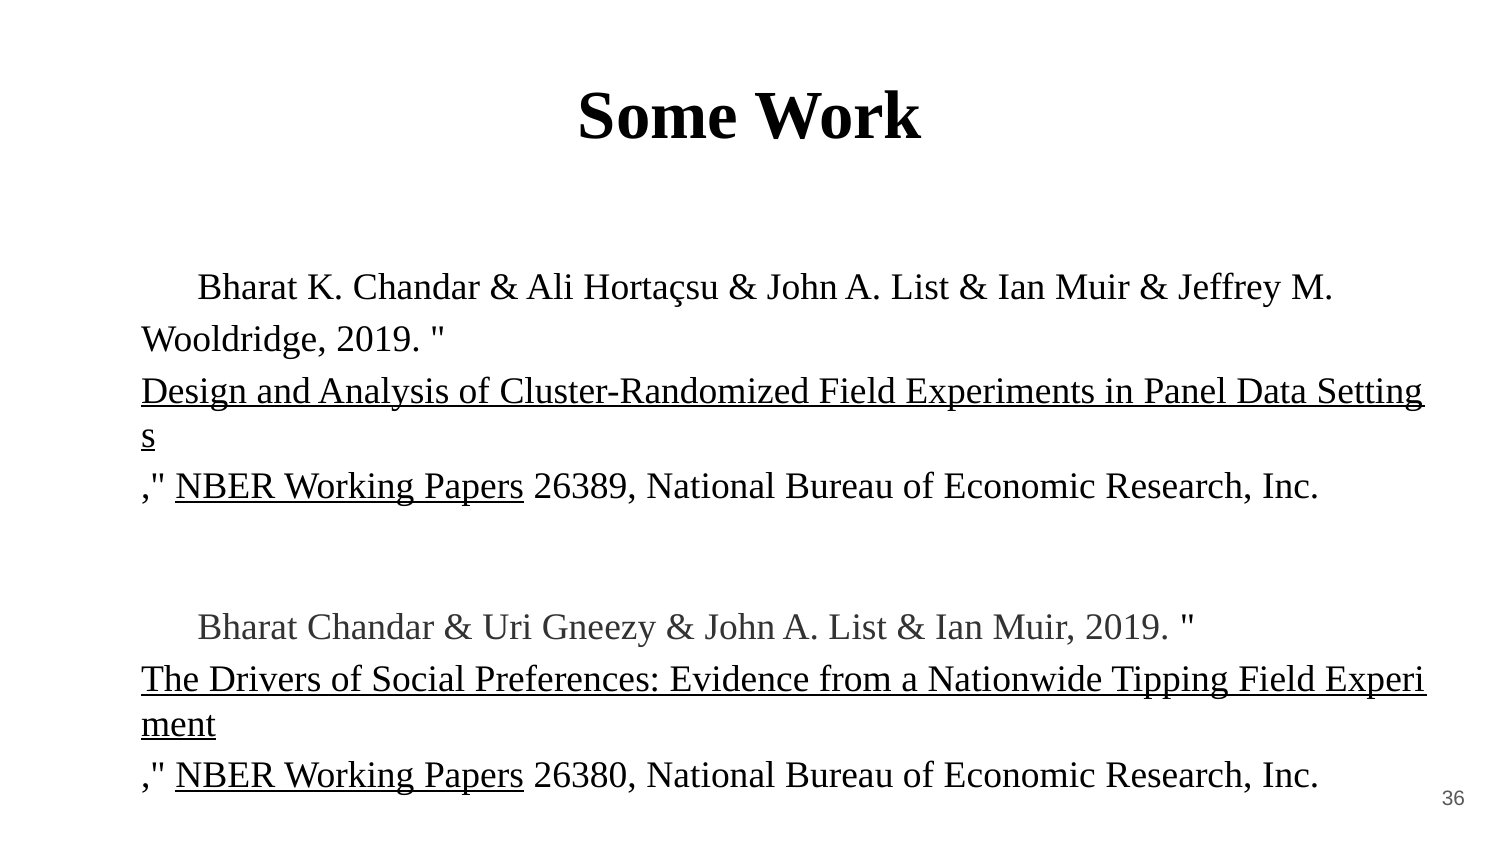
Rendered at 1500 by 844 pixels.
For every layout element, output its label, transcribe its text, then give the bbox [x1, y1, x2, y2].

slide_number 36 [1389, 764, 1480, 830]
title Some Work [51, 72, 1449, 167]
list Bharat K. Chandar & Ali Hortaçsu & John A. List & Ian Muir & Jeffrey M. Wooldridge, 2019. "Design and Analysis of Cluster-Randomized Field Experiments in Panel Data Settings," NBER Working Papers 26389, National Bureau of Economic Research, Inc. Bharat Chandar & Uri Gneezy & John A. List & Ian Muir, 2019. "The Drivers of Social Preferences: Evidence from a Nationwide Tipping Field Experiment," NBER Working Papers 26380, National Bureau of Economic Research, Inc. [51, 176, 1449, 794]
